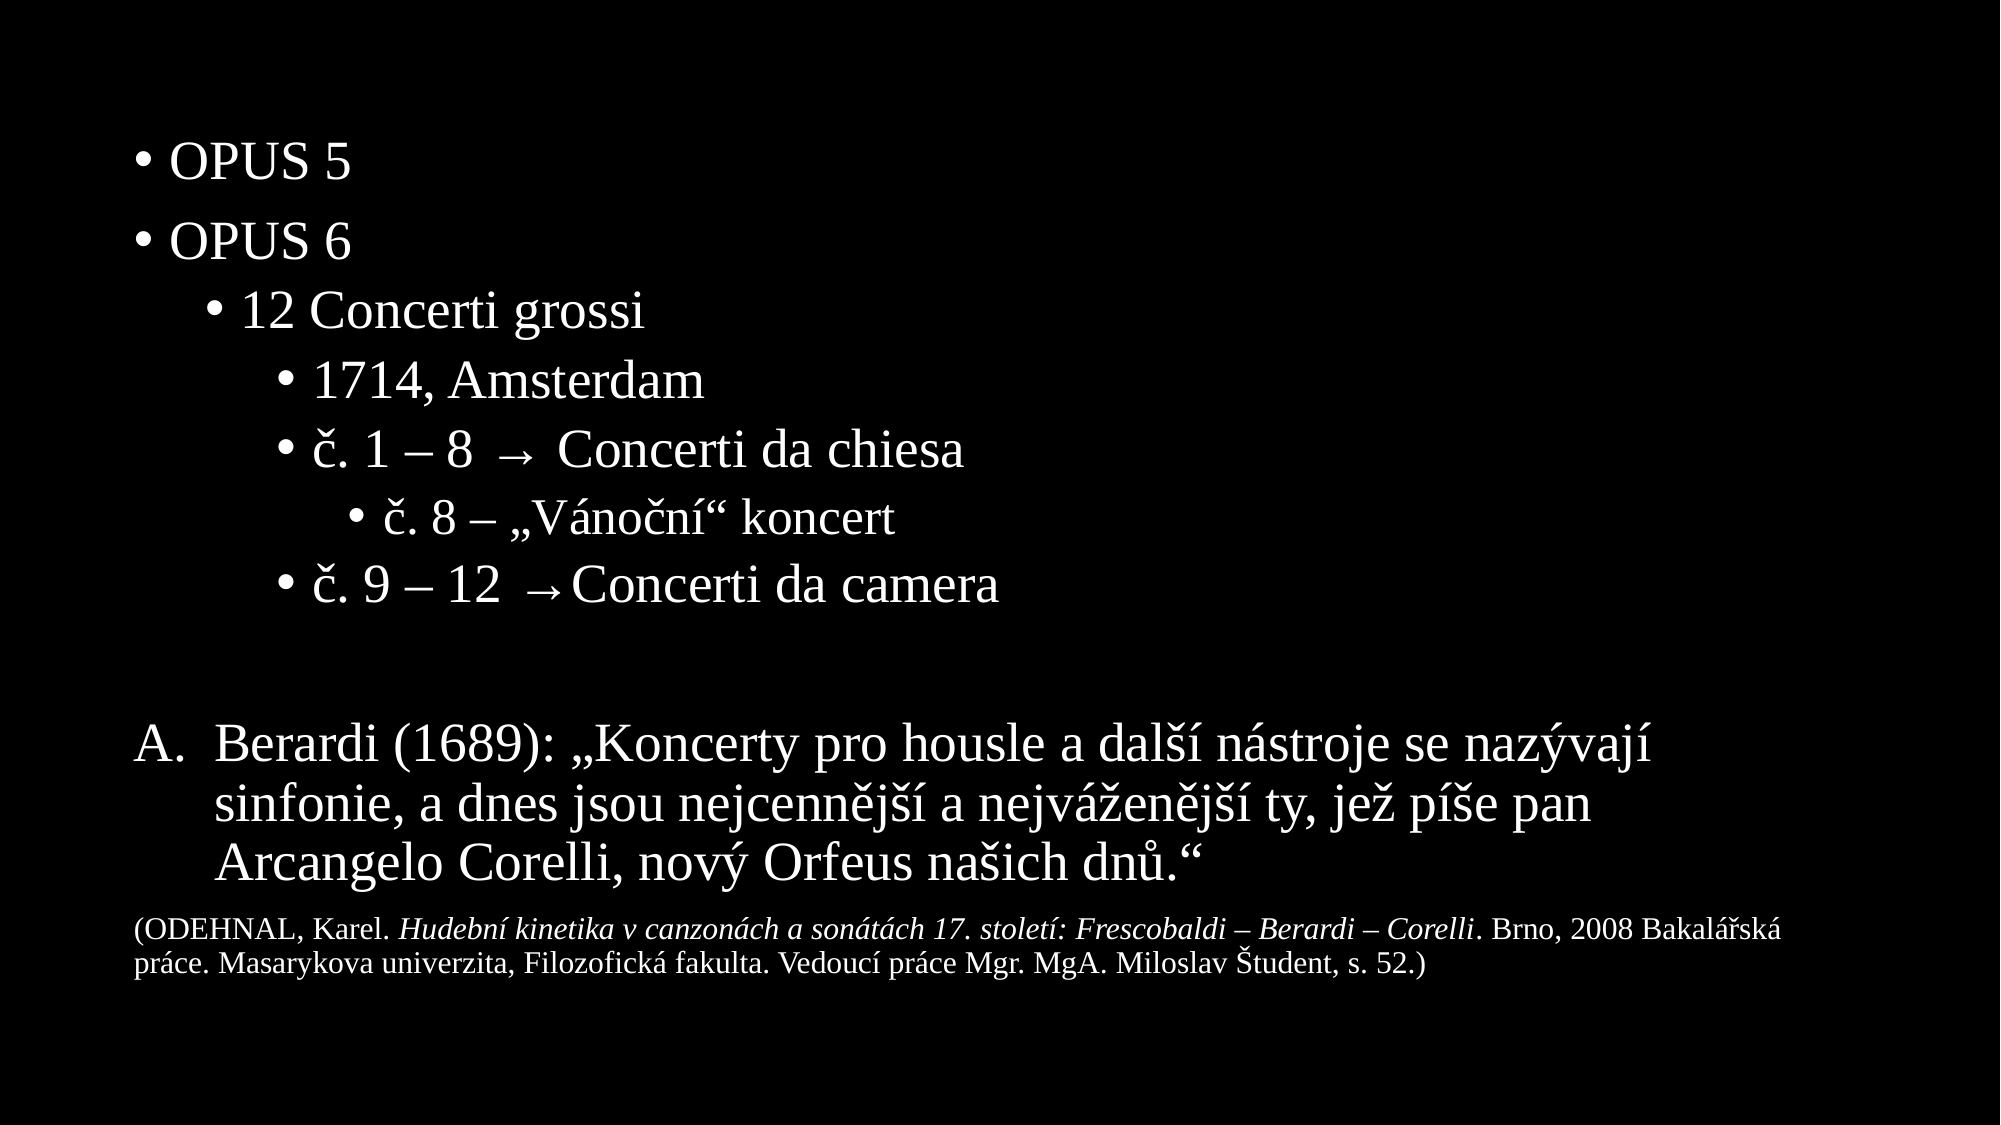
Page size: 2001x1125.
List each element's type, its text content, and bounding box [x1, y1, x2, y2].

list OPUS 5 OPUS 6 12 Concerti grossi 1714, Amsterdam č. 1 – 8 → Concerti da chiesa č. 8 – „Vánoční“ koncert č. 9 – 12 →Concerti da camera Berardi (1689): „Koncerty pro housle a další nástroje se nazývají sinfonie, a dnes jsou nejcennější a nejváženější ty, jež píše pan Arcangelo Corelli, nový Orfeus našich dnů.“ (ODEHNAL, Karel. Hudební kinetika v canzonách a sonátách 17. století: Frescobaldi – Berardi – Corelli. Brno, 2008 Bakalářská práce. Masarykova univerzita, Filozofická fakulta. Vedoucí práce Mgr. MgA. Miloslav Študent, s. 52.) [118, 124, 1844, 989]
